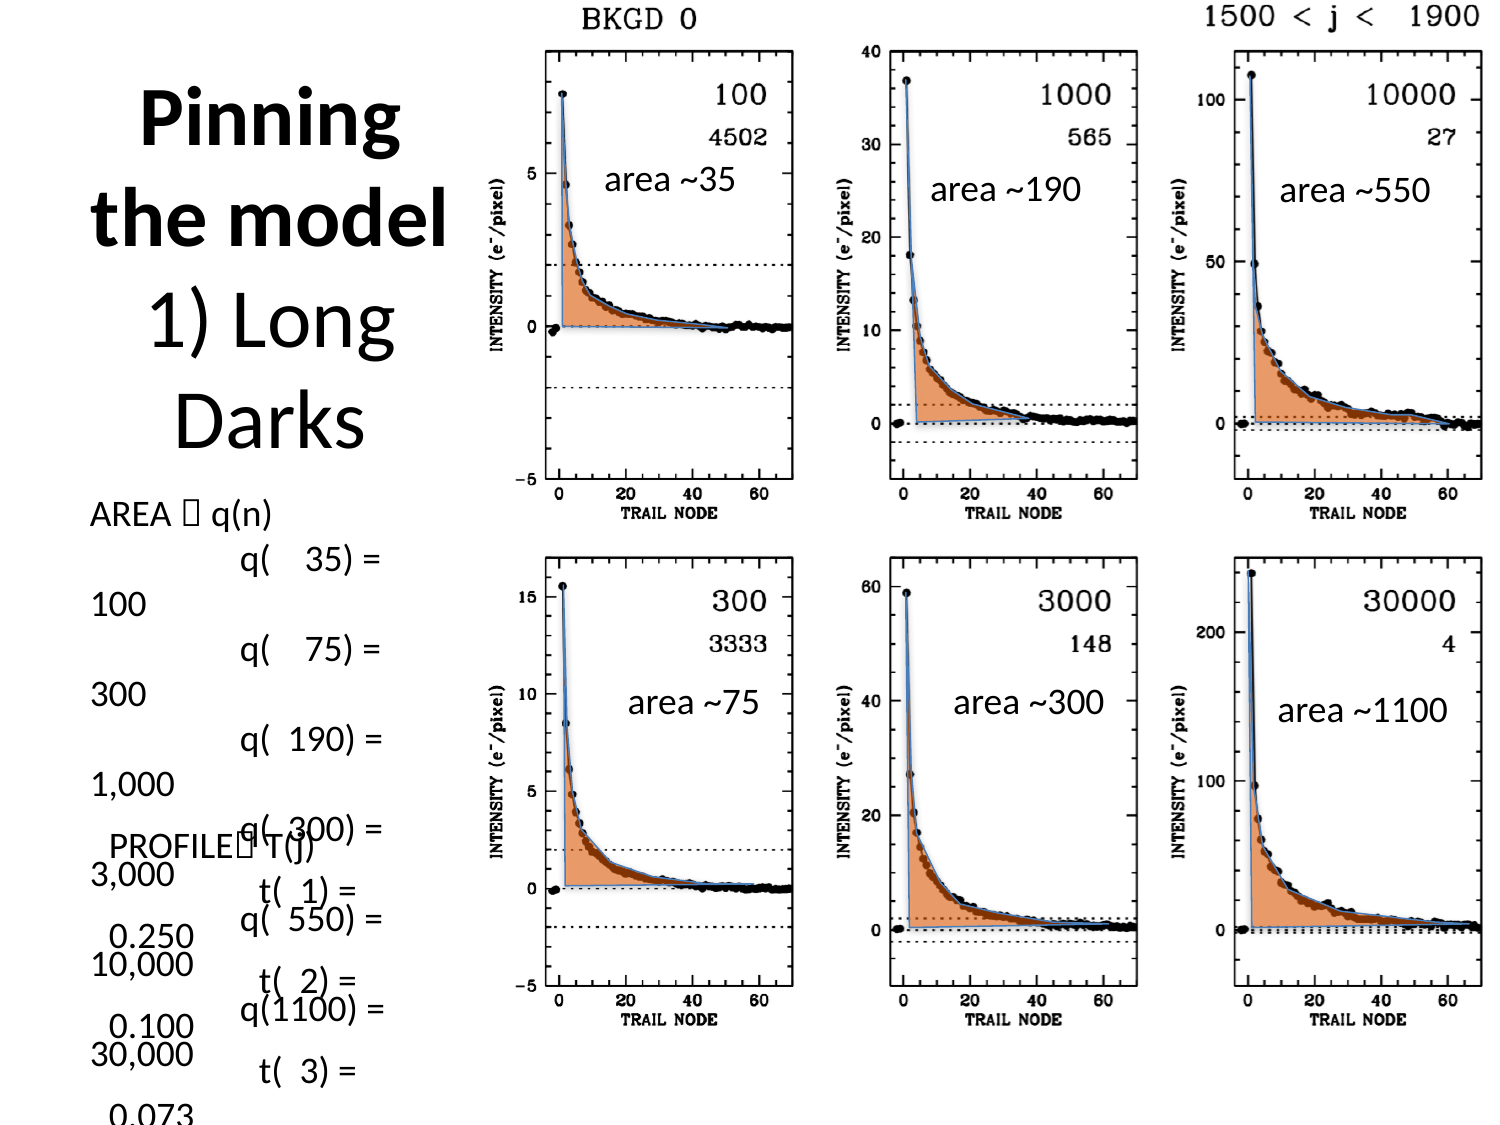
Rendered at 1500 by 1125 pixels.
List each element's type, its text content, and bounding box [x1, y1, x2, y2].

title Pinning the model 1) Long Darks [75, 45, 466, 482]
text_box PROFILE T(j) t( 1) = 0.250 t( 2) = 0.100 t( 3) = 0.073 t(10) = 0.020 t(50) = 0.002 [94, 813, 466, 1125]
text_box AREA  q(n) q( 35) = 100 q( 75) = 300 q( 190) = 1,000 q( 300) = 3,000 q( 550) = 10,000 q(1100) = 30,000 [75, 481, 447, 1082]
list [479, 0, 1500, 1039]
